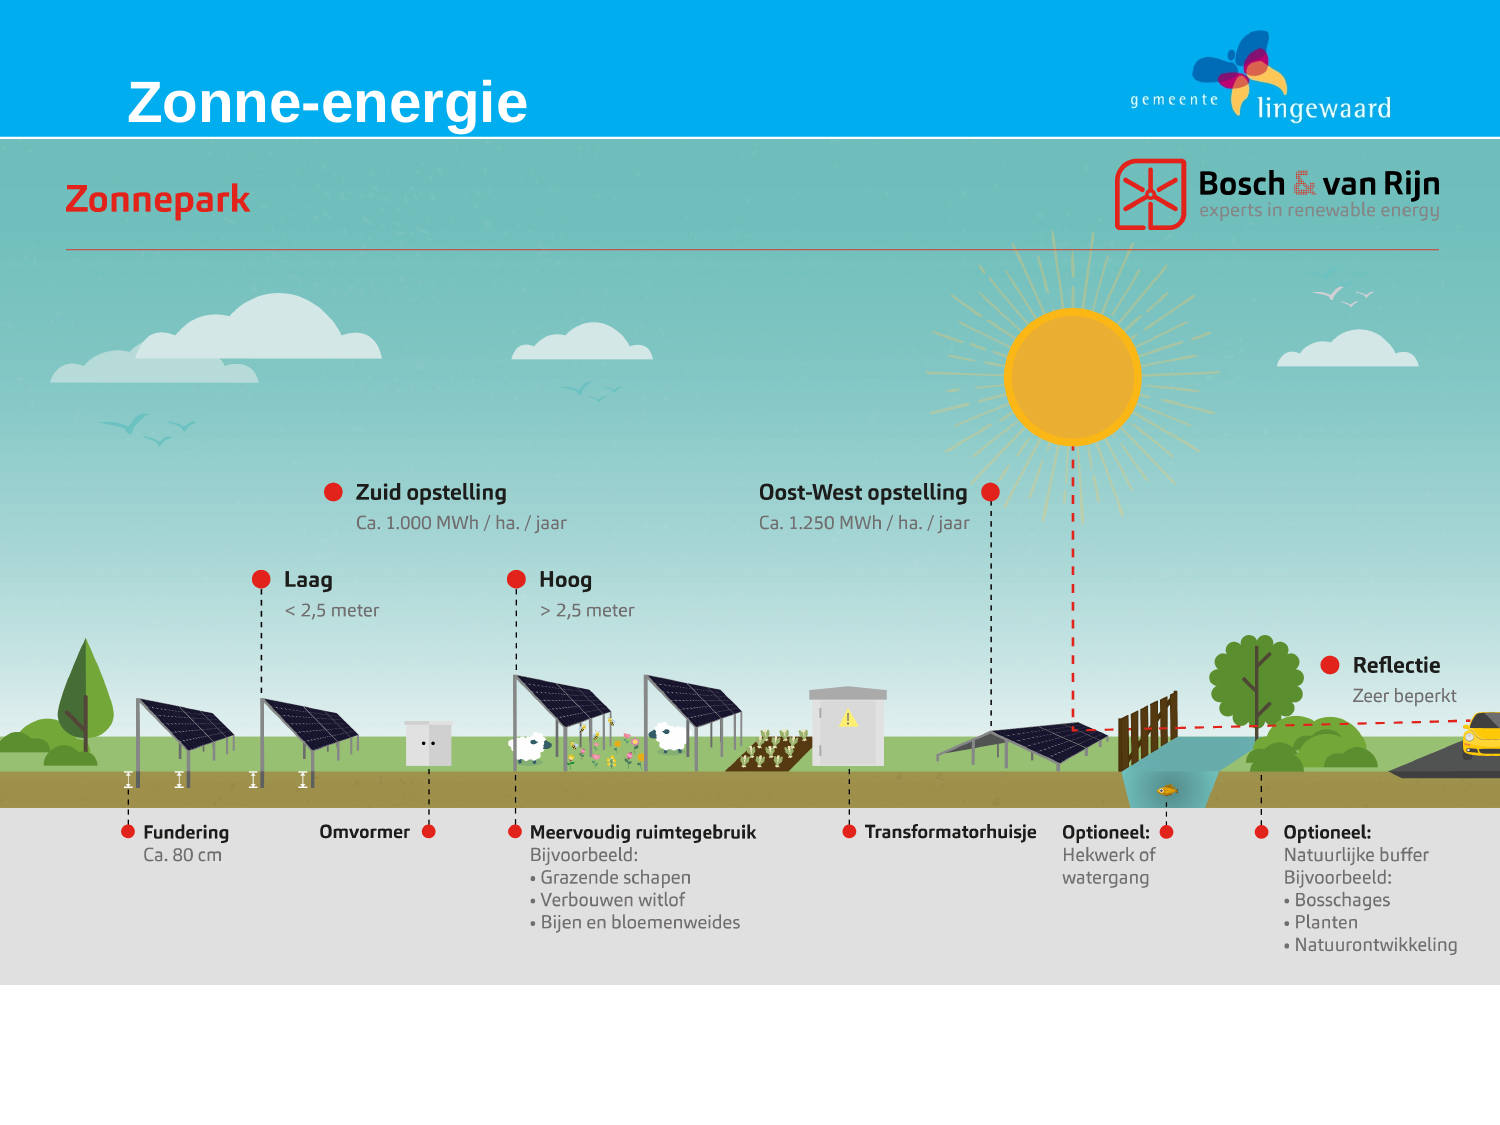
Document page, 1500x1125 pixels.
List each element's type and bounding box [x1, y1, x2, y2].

picture [1169, 97, 1175, 104]
picture [129, 82, 160, 121]
picture [1378, 97, 1389, 117]
picture [447, 91, 475, 134]
picture [499, 91, 526, 122]
picture [238, 91, 264, 121]
picture [203, 91, 229, 121]
picture [392, 91, 419, 122]
picture [1275, 104, 1280, 117]
picture [1341, 103, 1350, 117]
picture [0, 139, 1500, 986]
picture [1320, 104, 1327, 117]
picture [1131, 97, 1137, 108]
picture [426, 91, 442, 121]
picture [1327, 105, 1336, 117]
picture [304, 104, 318, 110]
picture [1291, 104, 1302, 121]
picture [272, 91, 299, 122]
picture [358, 91, 384, 121]
picture [1193, 32, 1287, 115]
picture [1370, 104, 1376, 117]
picture [1355, 103, 1364, 117]
picture [324, 91, 351, 122]
picture [1281, 104, 1286, 117]
picture [1306, 103, 1317, 117]
picture [484, 92, 491, 121]
picture [1191, 97, 1197, 104]
picture [165, 91, 195, 122]
picture [1154, 97, 1163, 103]
